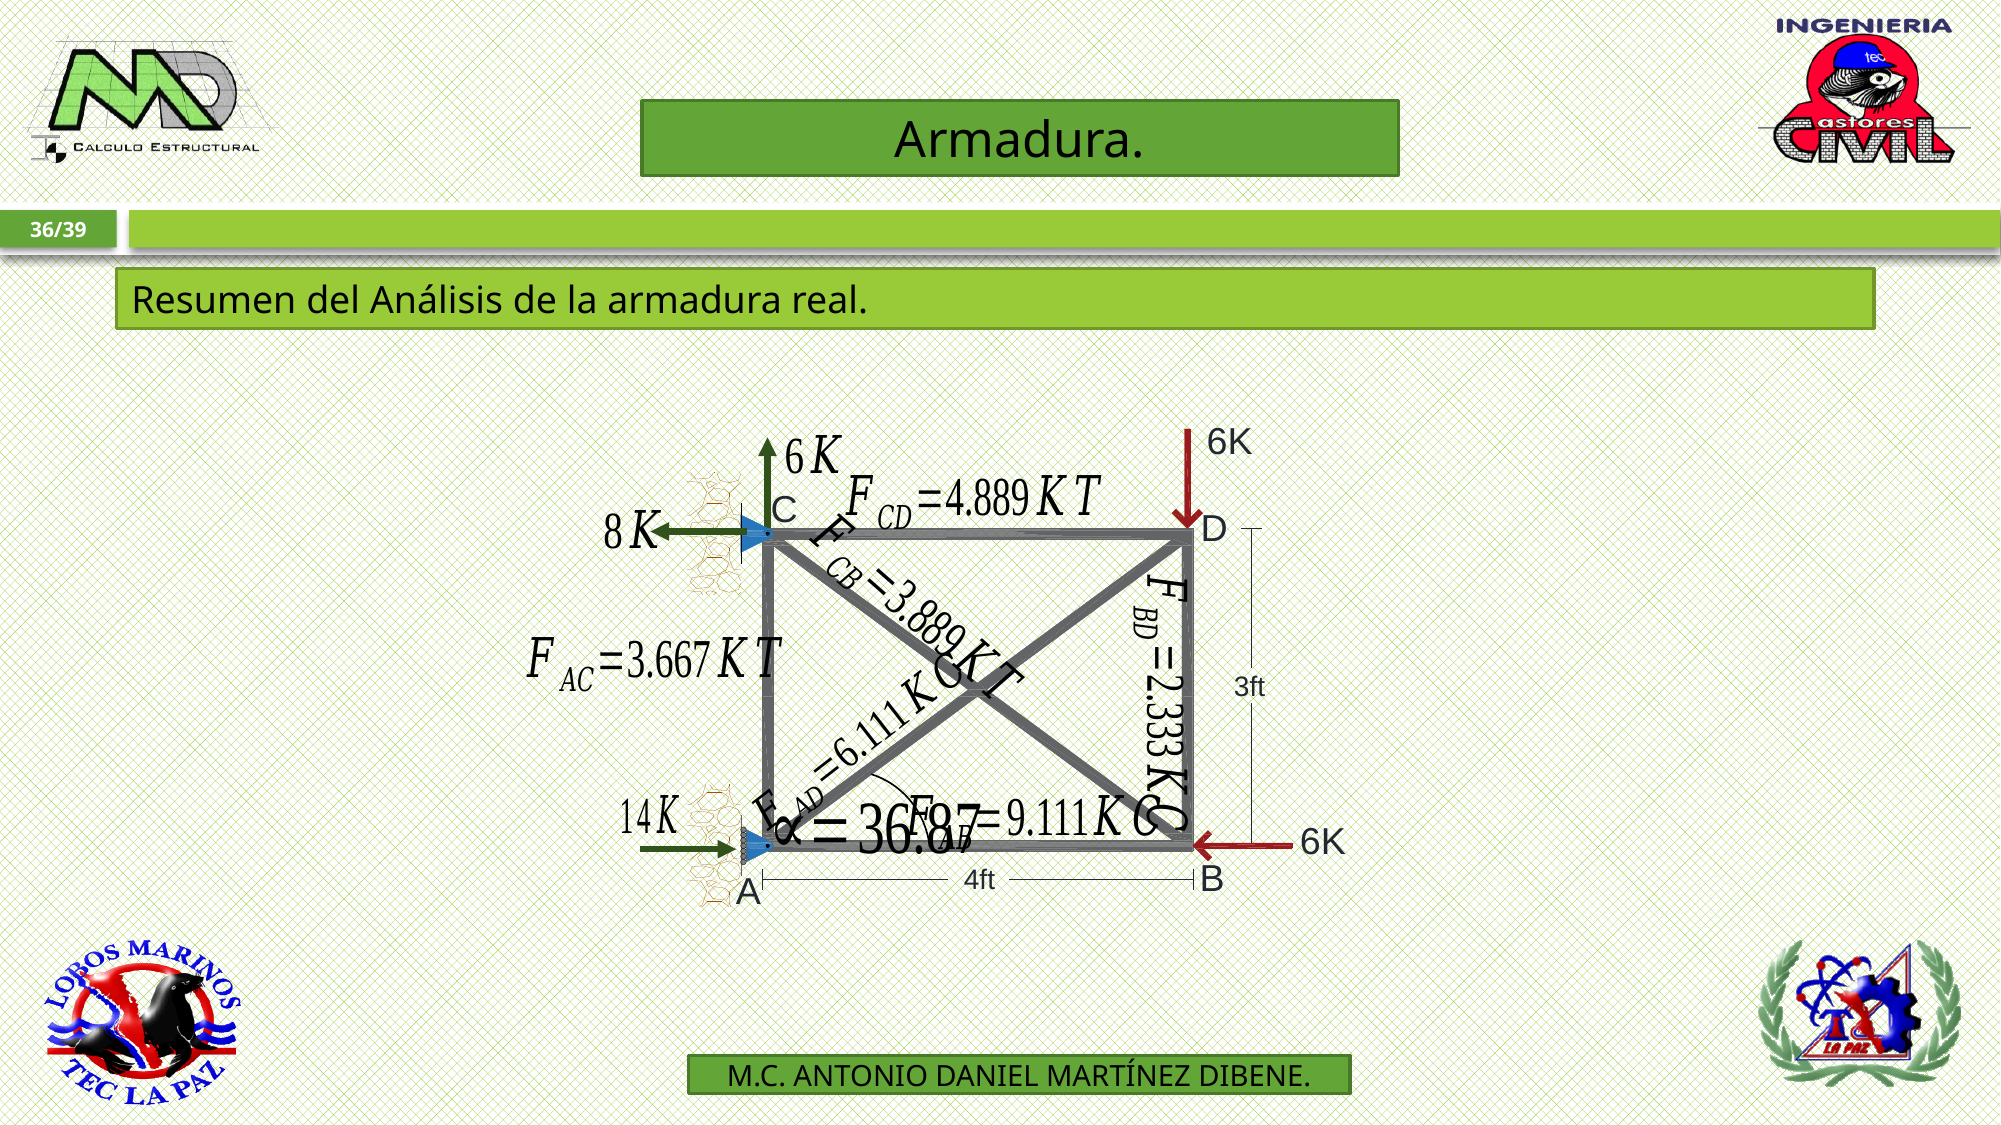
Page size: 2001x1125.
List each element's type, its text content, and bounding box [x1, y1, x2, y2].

text_box Resumen del Análisis de la armadura real. [115, 267, 1876, 330]
picture [1757, 9, 1971, 172]
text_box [604, 385, 1399, 922]
footer M.C. ANTONIO DANIEL MARTÍNEZ DIBENE. [687, 1054, 1352, 1095]
picture [1757, 940, 1961, 1087]
picture [44, 940, 241, 1106]
slide_number 36/39 [0, 208, 117, 249]
picture [11, 29, 283, 172]
text_box Armadura. [640, 99, 1400, 177]
